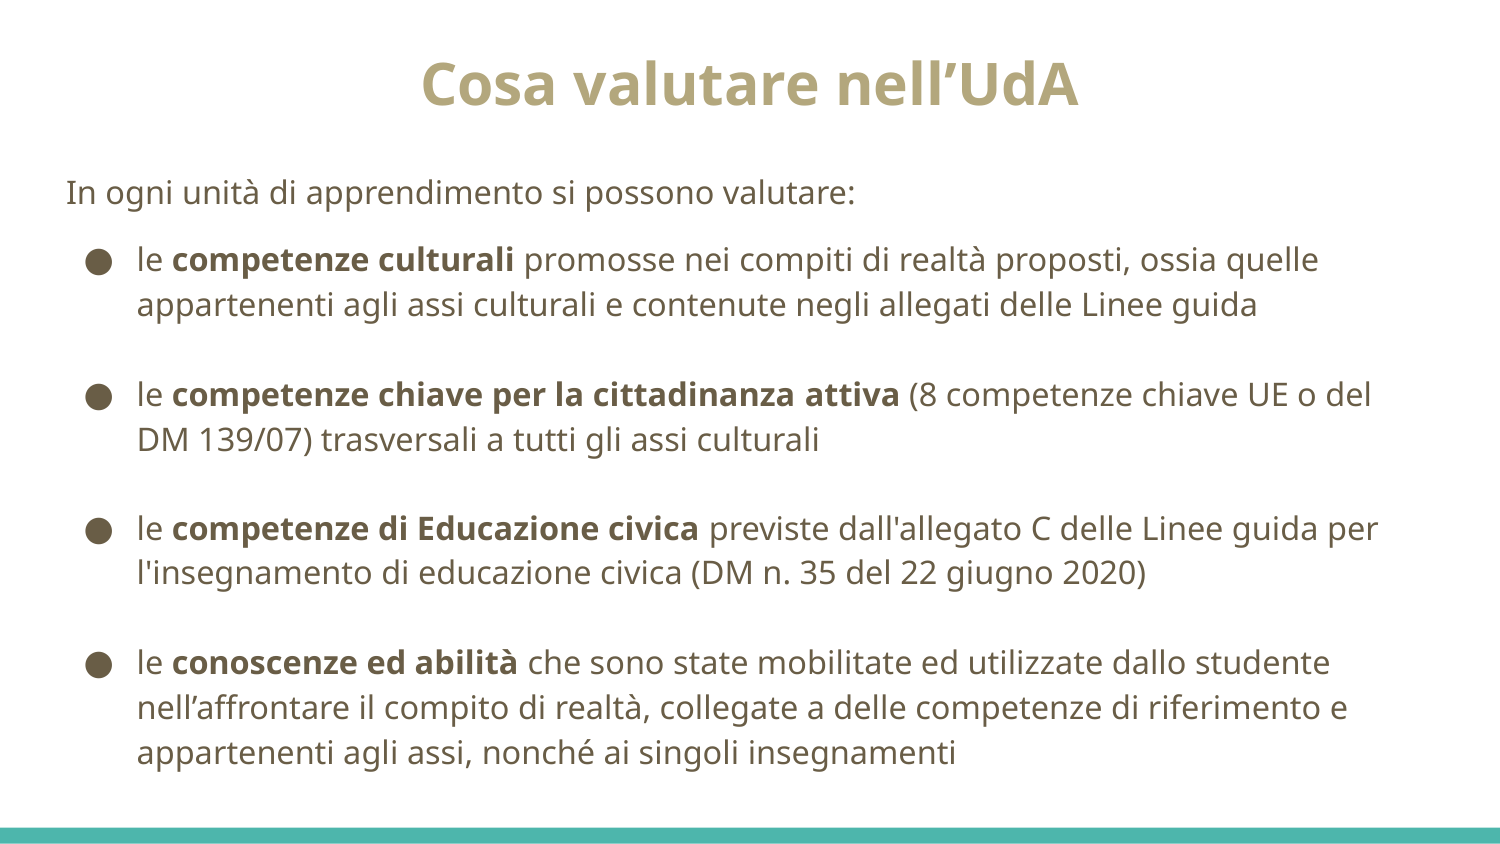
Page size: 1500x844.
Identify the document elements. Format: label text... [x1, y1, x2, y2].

title Cosa valutare nell’UdA [51, 31, 1449, 133]
list In ogni unità di apprendimento si possono valutare: le competenze culturali promosse nei compiti di realtà proposti, ossia quelle appartenenti agli assi culturali e contenute negli allegati delle Linee guida le competenze chiave per la cittadinanza attiva (8 competenze chiave UE o del DM 139/07) trasversali a tutti gli assi culturali le competenze di Educazione civica previste dall'allegato C delle Linee guida per l'insegnamento di educazione civica (DM n. 35 del 22 giugno 2020) le conoscenze ed abilità che sono state mobilitate ed utilizzate dallo studente nell’affrontare il compito di realtà, collegate a delle competenze di riferimento e appartenenti agli assi, nonché ai singoli insegnamenti [51, 151, 1449, 794]
